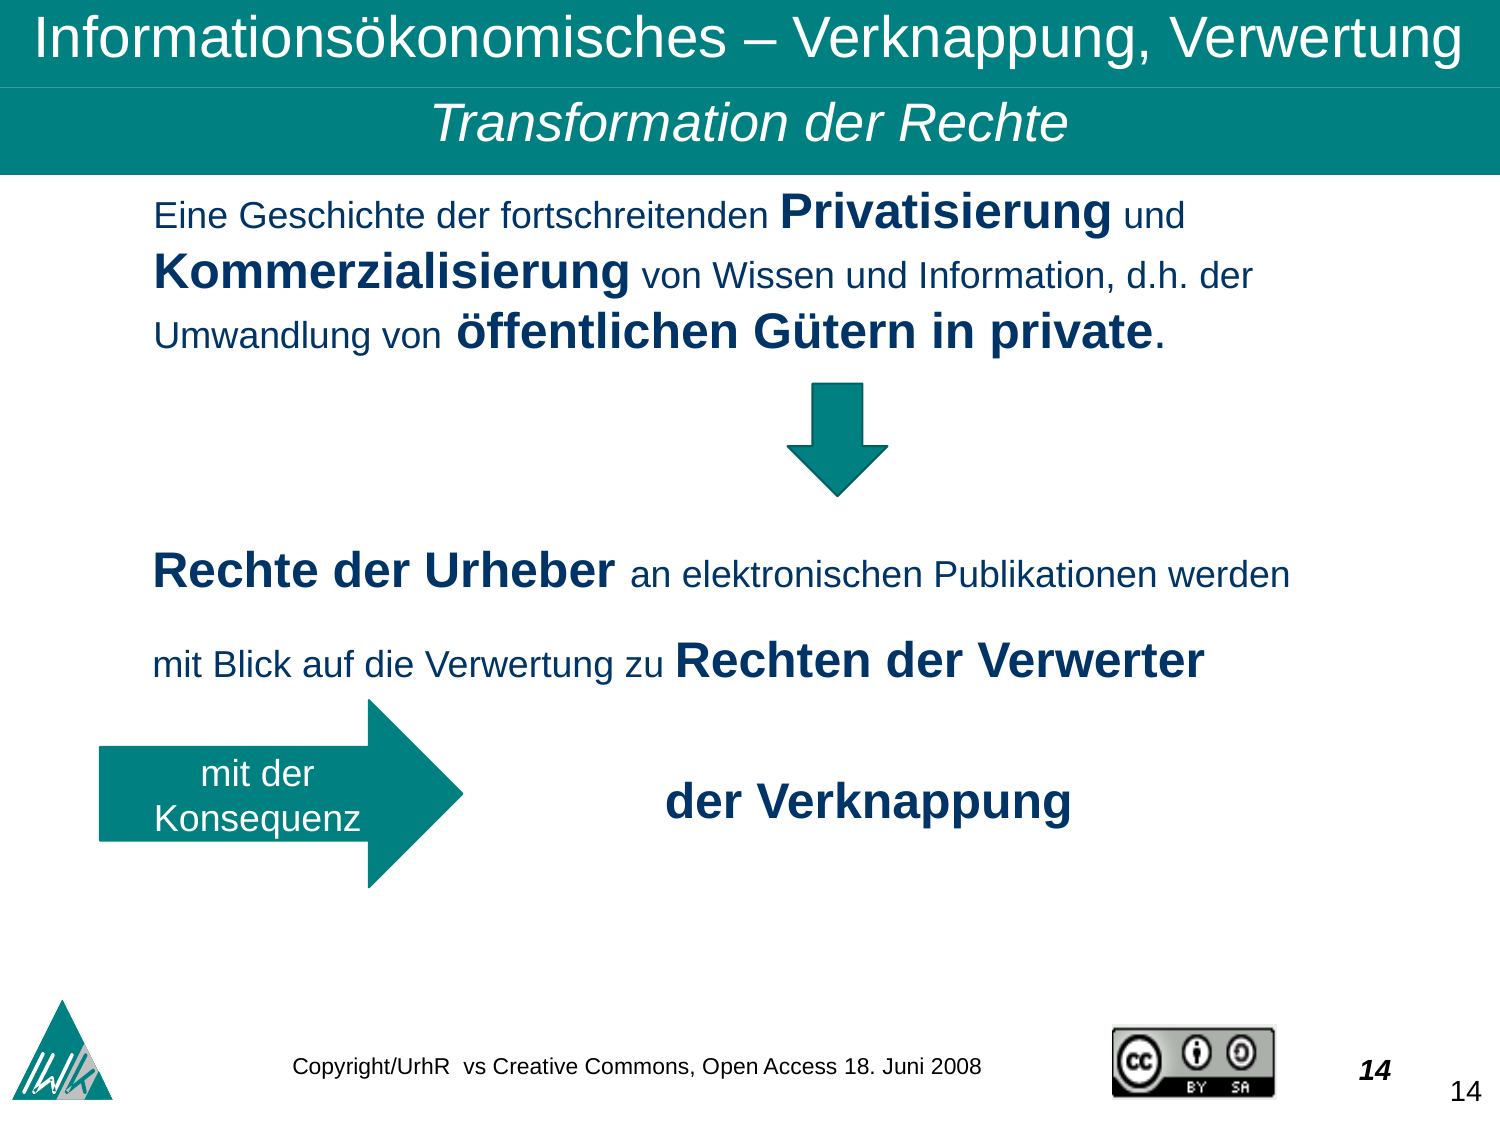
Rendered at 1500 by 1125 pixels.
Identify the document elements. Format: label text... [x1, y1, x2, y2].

text_box [787, 383, 888, 497]
text_box Informationsökonomisches – Verknappung, Verwertung [0, 0, 1500, 88]
text_box Transformation der Rechte [0, 88, 1500, 175]
text_box Rechte der Urheber an elektronischen Publikationen werden mit Blick auf die Verwertung zu Rechten der Verwerter [137, 499, 1363, 695]
slide_number 14 [1432, 1065, 1500, 1125]
text_box der Verknappung [649, 731, 1163, 837]
text_box mit der Konsequenz [99, 700, 463, 888]
text_box Eine Geschichte der fortschreitenden Privatisierung und Kommerzialisierung von Wissen und Information, d.h. der Umwandlung von öffentlichen Gütern in private. [138, 175, 1425, 366]
picture [1112, 1024, 1277, 1100]
